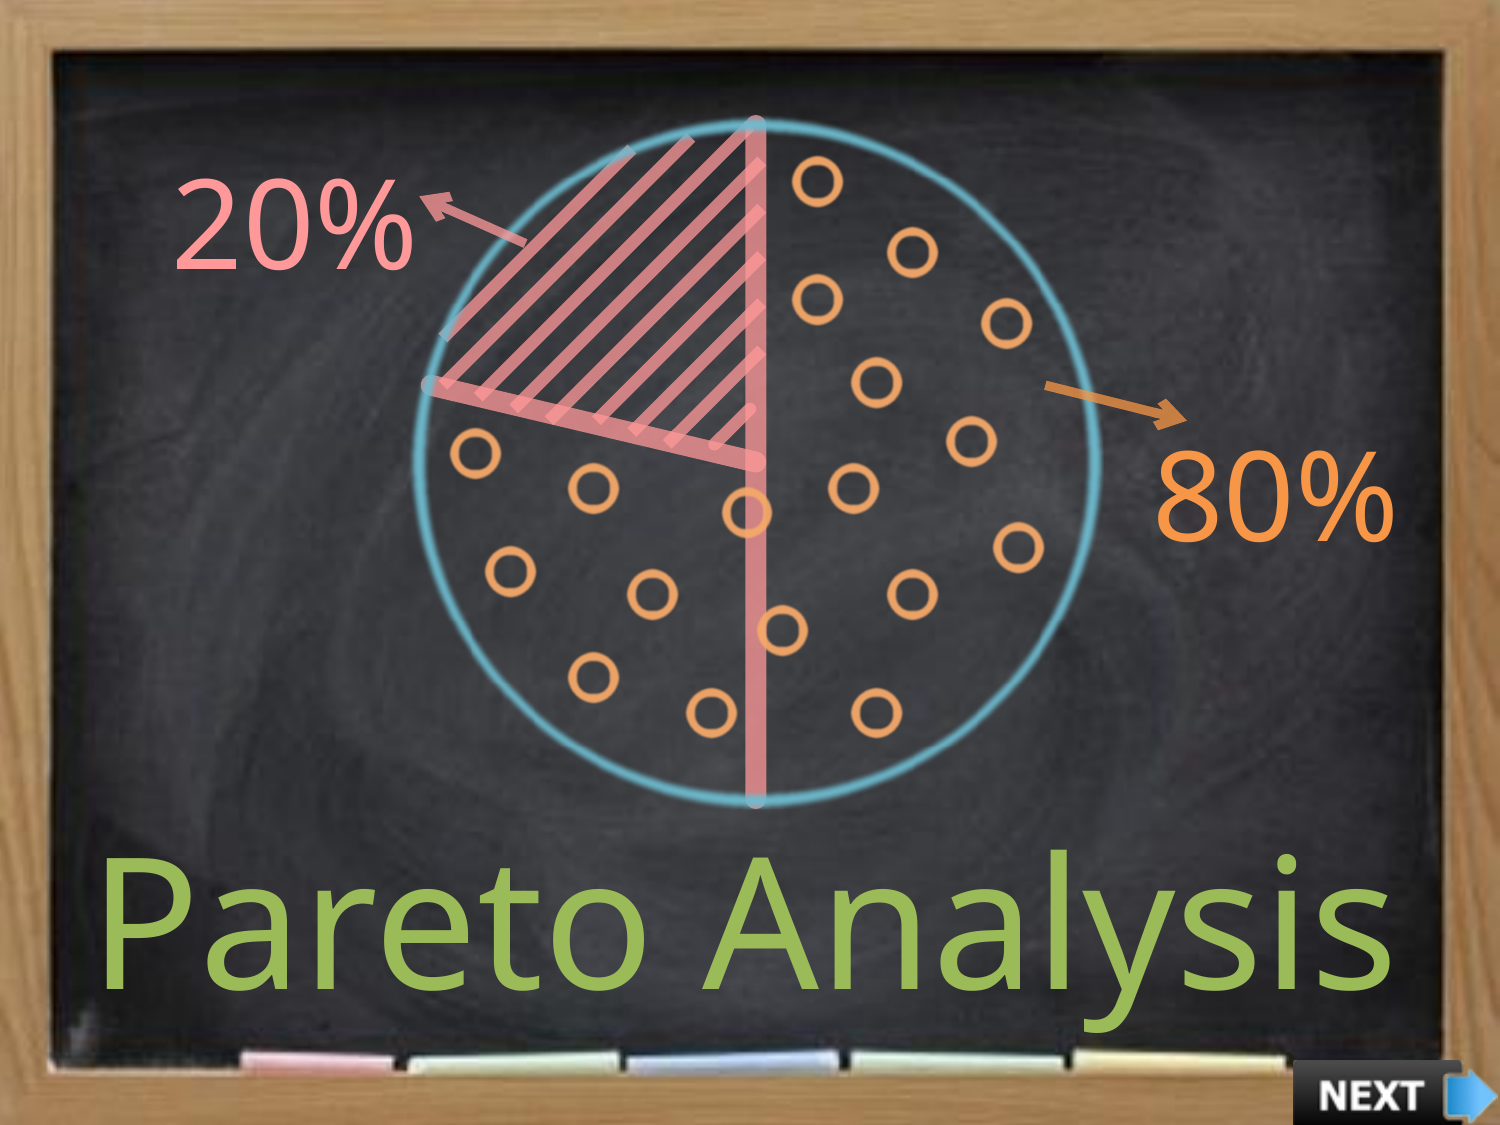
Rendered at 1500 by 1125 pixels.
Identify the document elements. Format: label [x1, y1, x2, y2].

text_box [666, 440, 762, 445]
text_box [513, 160, 762, 410]
text_box [442, 148, 632, 339]
text_box [442, 136, 692, 386]
text_box [548, 416, 762, 421]
text_box [418, 195, 526, 244]
text_box [430, 385, 756, 463]
text_box [1045, 385, 1188, 421]
picture [0, 0, 1500, 1125]
text_box [478, 125, 751, 398]
